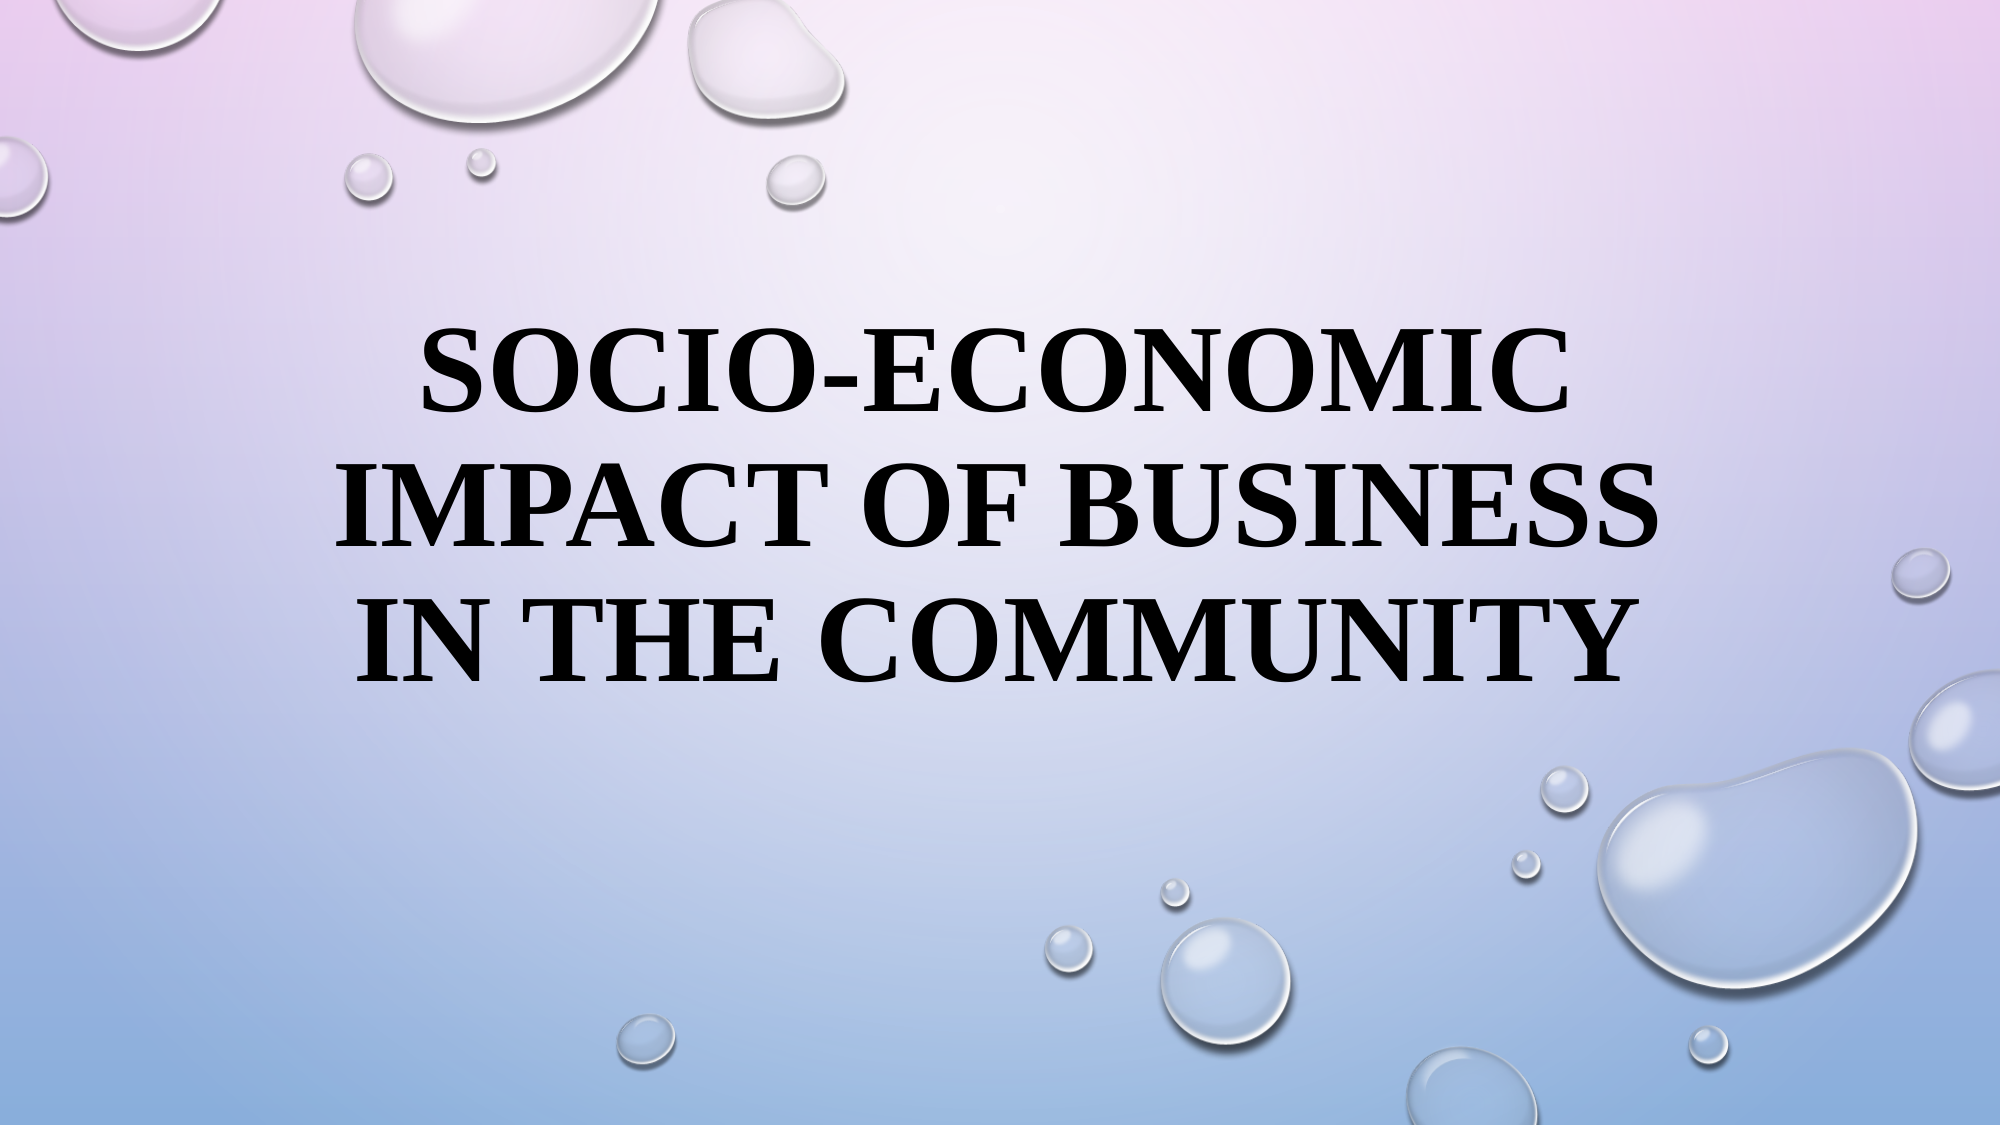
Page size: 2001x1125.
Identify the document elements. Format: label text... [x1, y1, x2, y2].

picture [0, 0, 2000, 1125]
title Socio-Economic IMPACT OF Business IN THE COMMUNITY [284, 233, 1711, 716]
